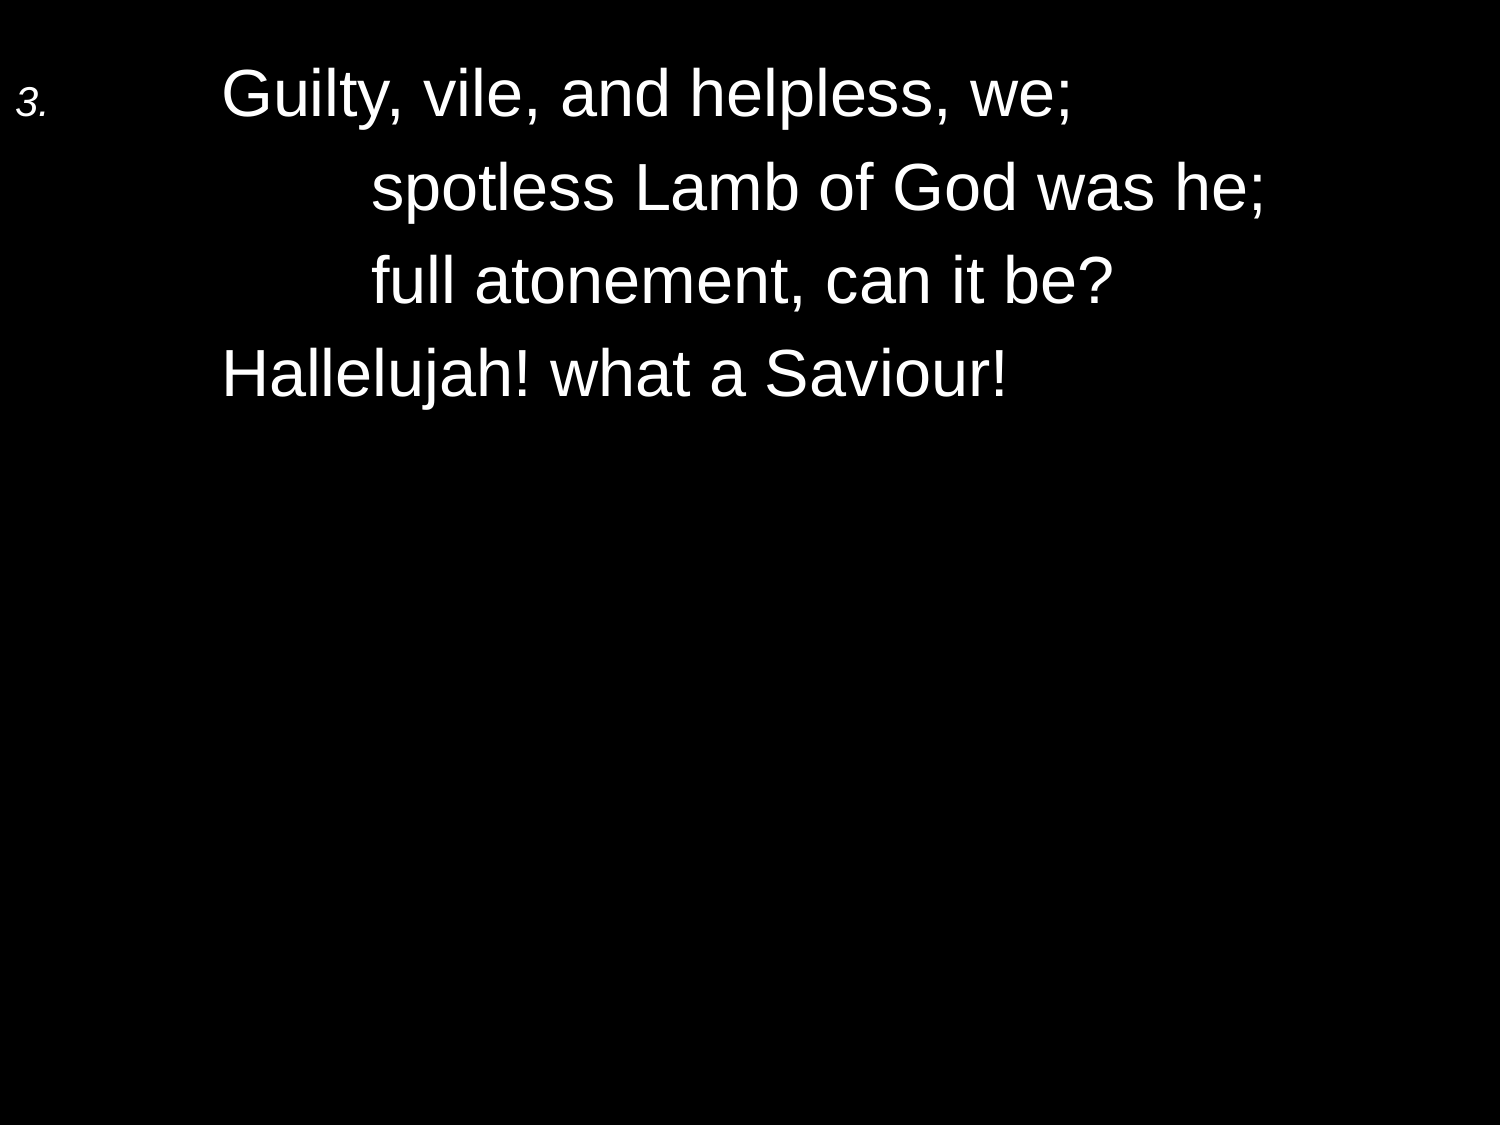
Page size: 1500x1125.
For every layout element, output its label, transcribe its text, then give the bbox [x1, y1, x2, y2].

list 3. Guilty, vile, and helpless, we; spotless Lamb of God was he; full atonement, can it be? Hallelujah! what a Saviour! [0, 42, 1500, 1047]
